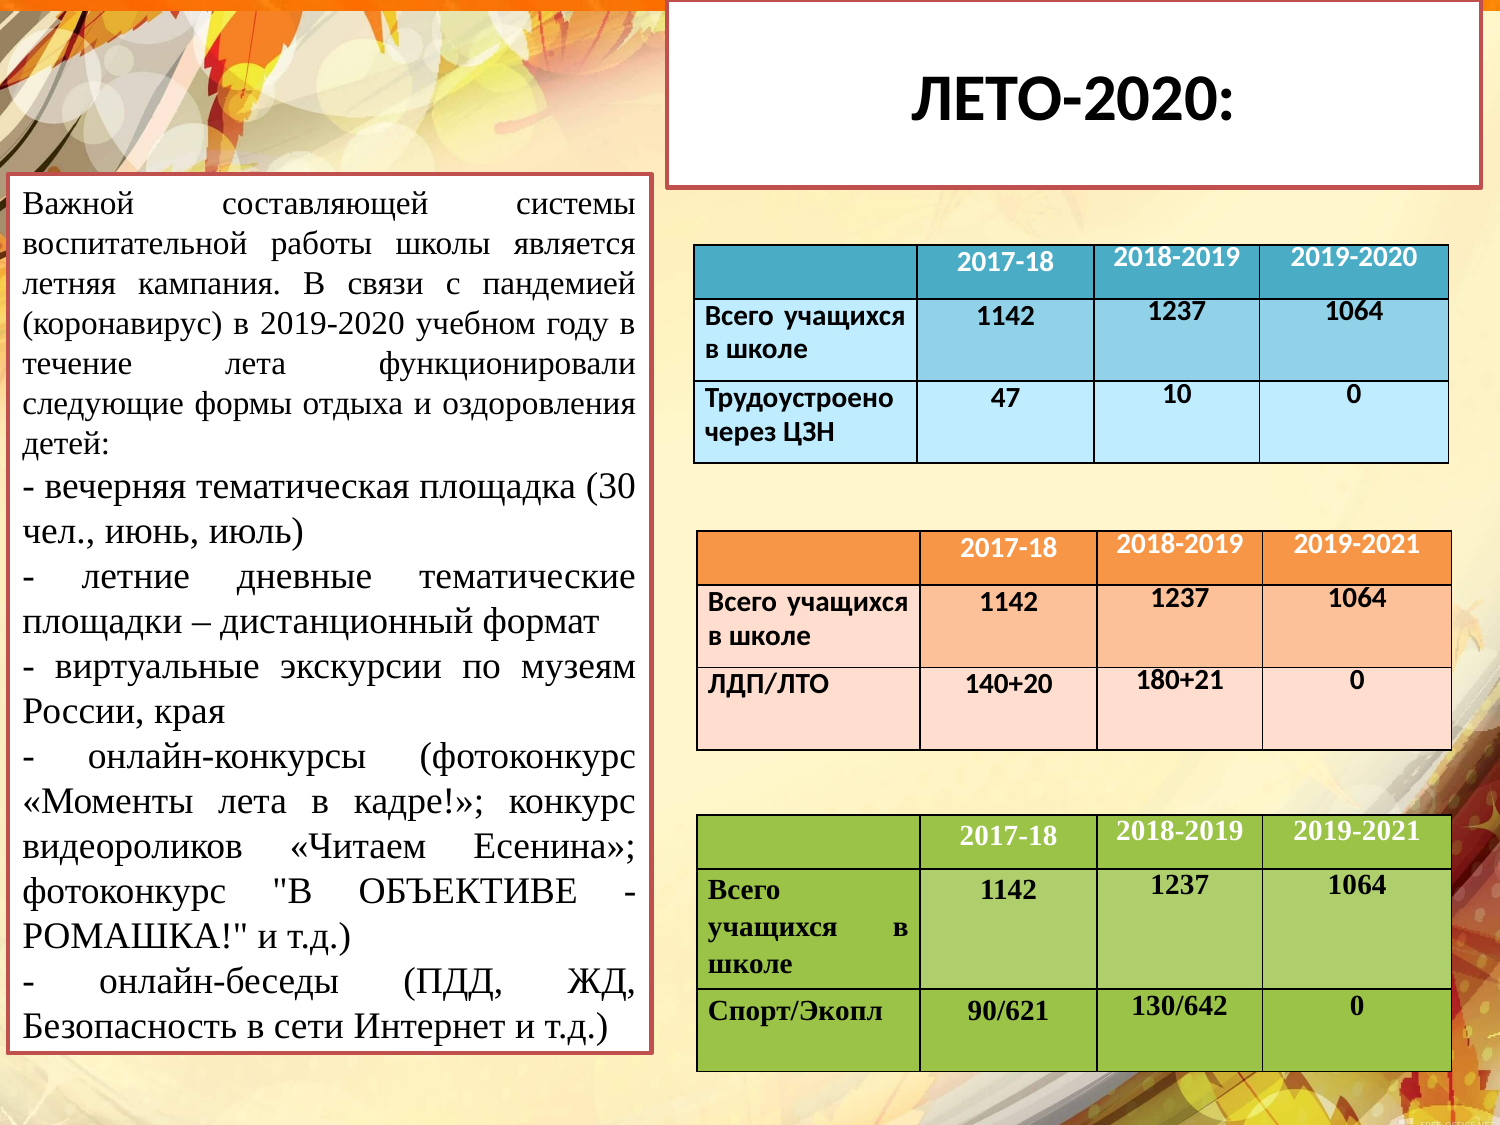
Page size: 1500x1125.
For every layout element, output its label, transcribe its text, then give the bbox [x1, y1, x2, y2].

text_box ЛЕТО-2020: [665, 0, 1483, 9]
picture [0, 0, 1500, 1125]
